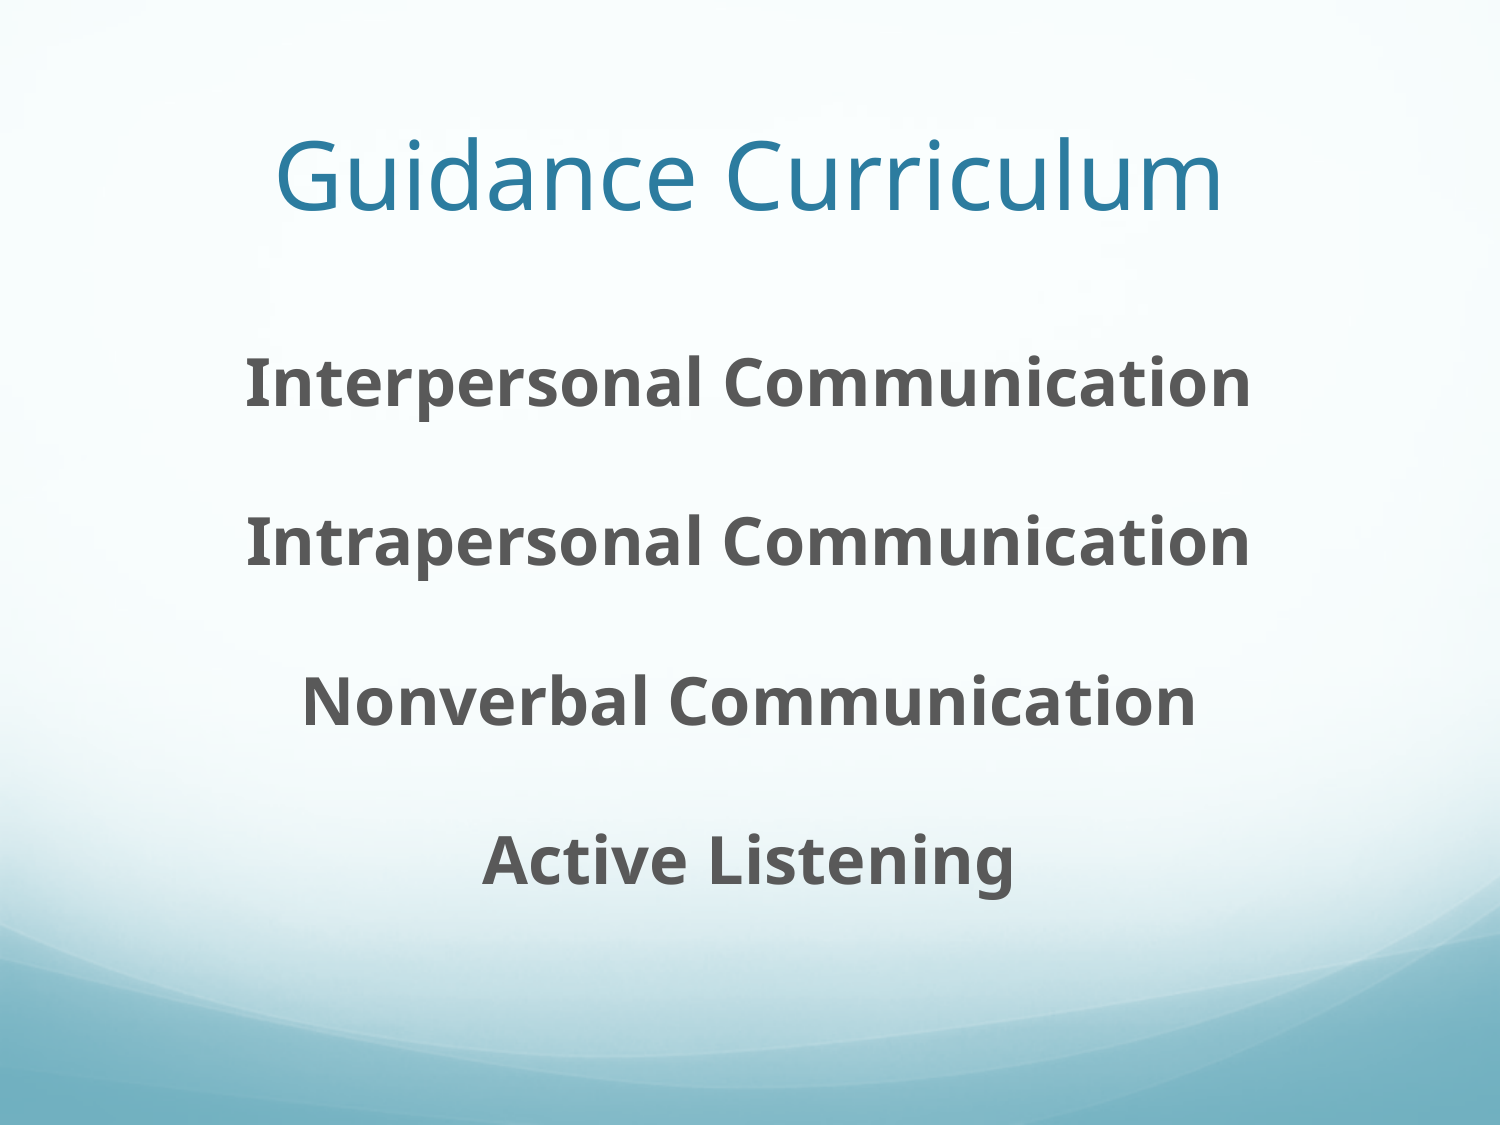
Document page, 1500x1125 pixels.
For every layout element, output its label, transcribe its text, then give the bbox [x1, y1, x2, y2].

title Guidance Curriculum [90, 17, 1410, 237]
list Interpersonal Communication Intrapersonal Communication Nonverbal Communication Active Listening [90, 262, 1410, 975]
